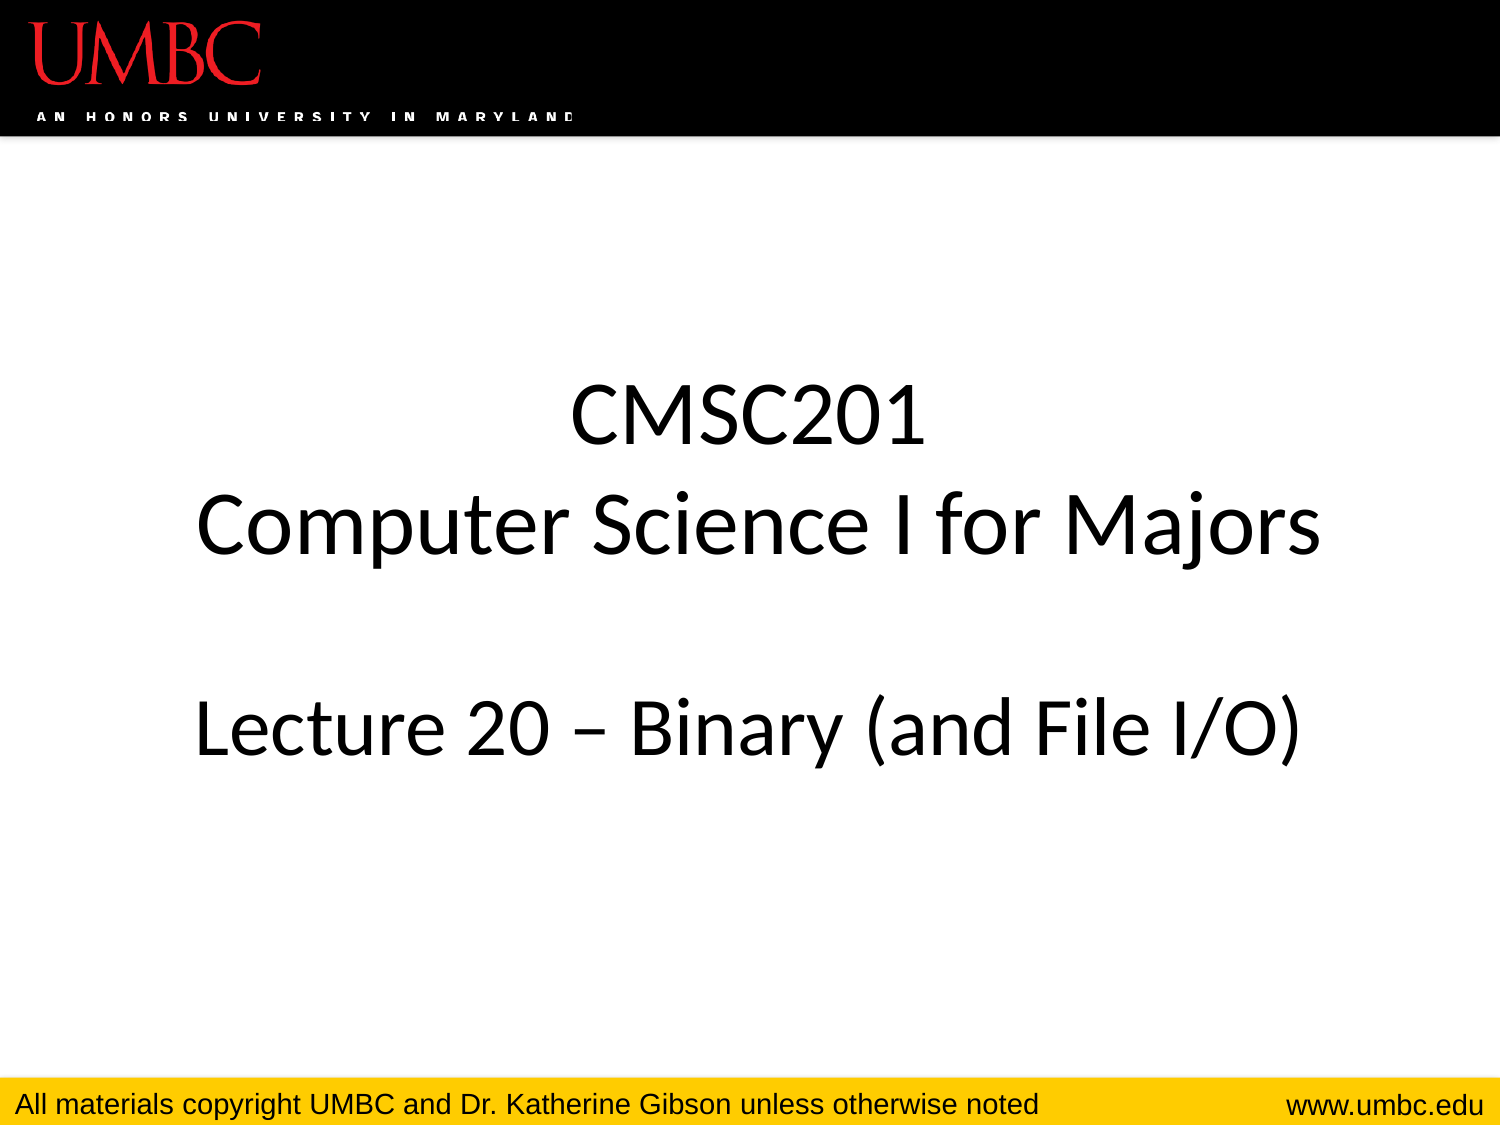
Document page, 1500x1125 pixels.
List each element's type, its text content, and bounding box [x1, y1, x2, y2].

title CMSC201 Computer Science I for Majors Lecture 20 – Binary (and File I/O) [112, 441, 1388, 683]
